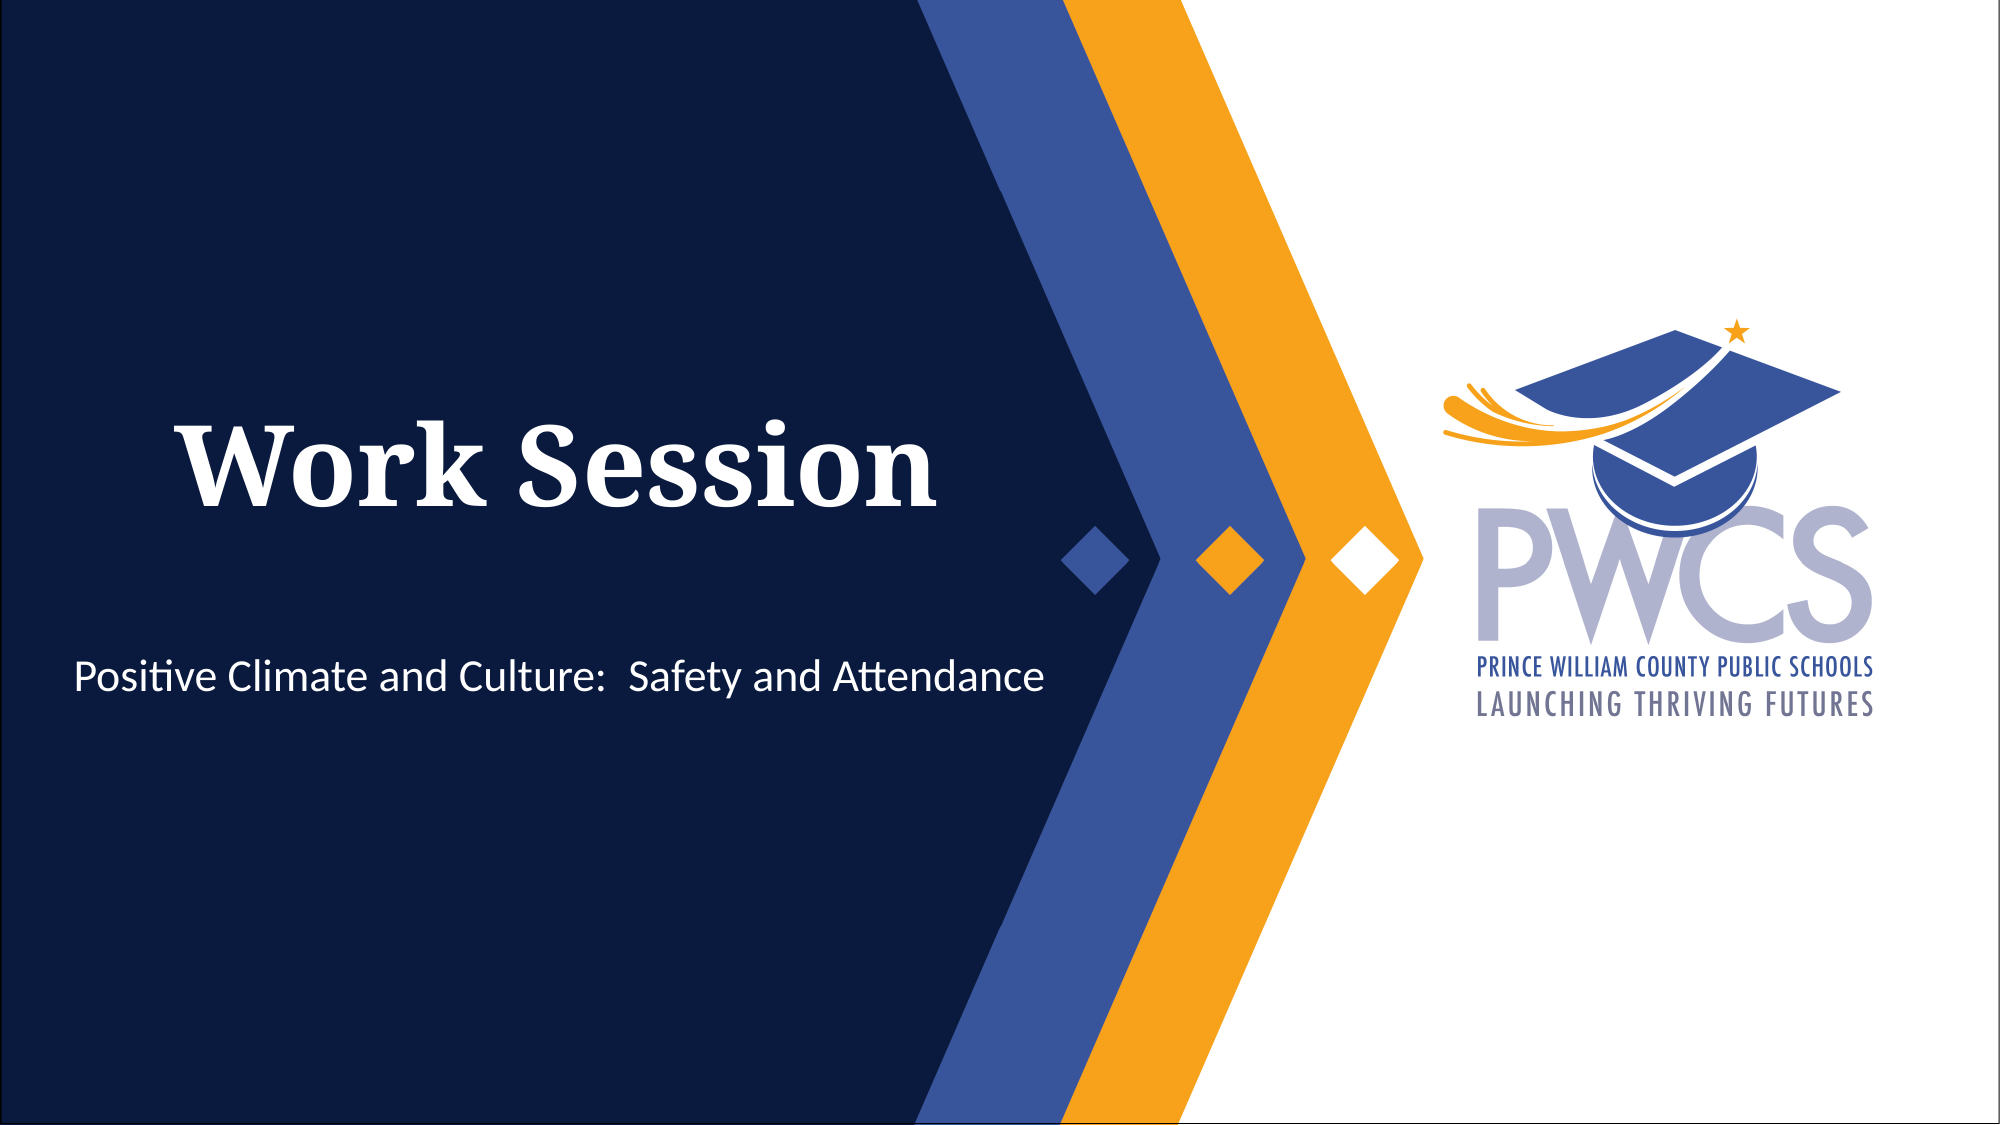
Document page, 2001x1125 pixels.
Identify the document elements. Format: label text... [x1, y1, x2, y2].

text_box Work Session Positive Climate and Culture: Safety and Attendance [17, 314, 1099, 728]
picture [0, 0, 2001, 1125]
